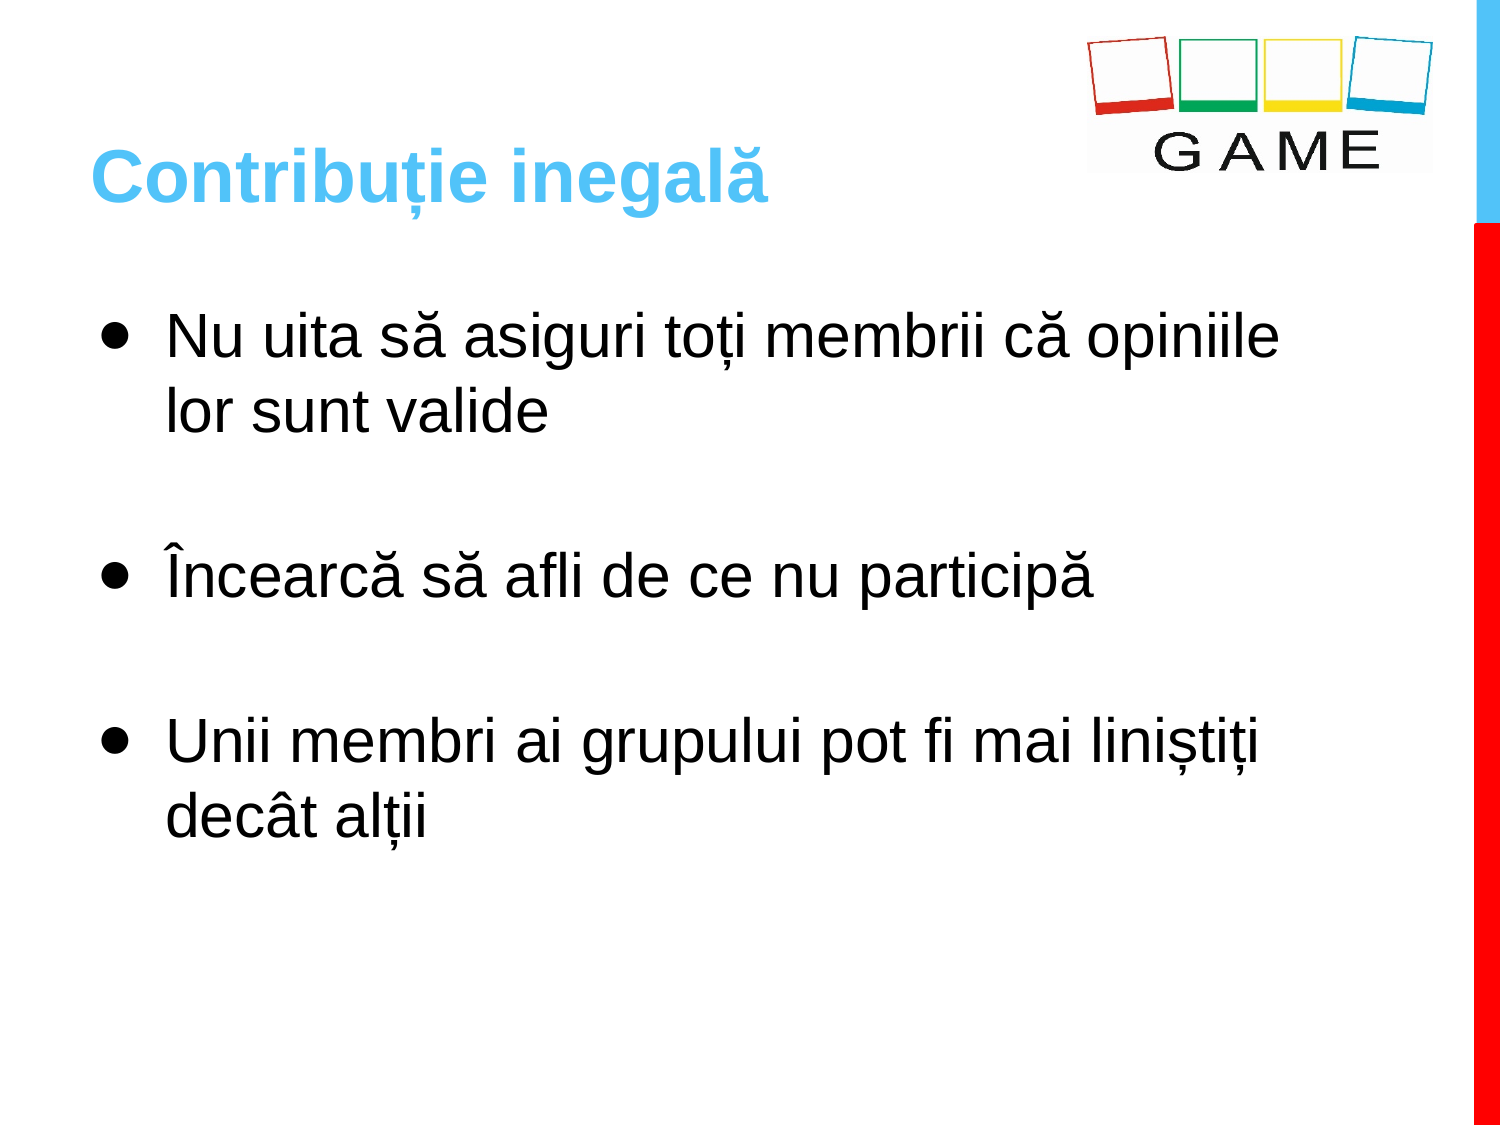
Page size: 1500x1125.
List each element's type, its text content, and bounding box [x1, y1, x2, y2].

list Nu uita să asiguri toți membrii că opiniile lor sunt valide Încearcă să afli de ce nu participă Unii membri ai grupului pot fi mai liniștiți decât alții [75, 287, 1325, 1005]
picture [1128, 36, 1433, 173]
title Contribuție inegală [75, 0, 1128, 225]
